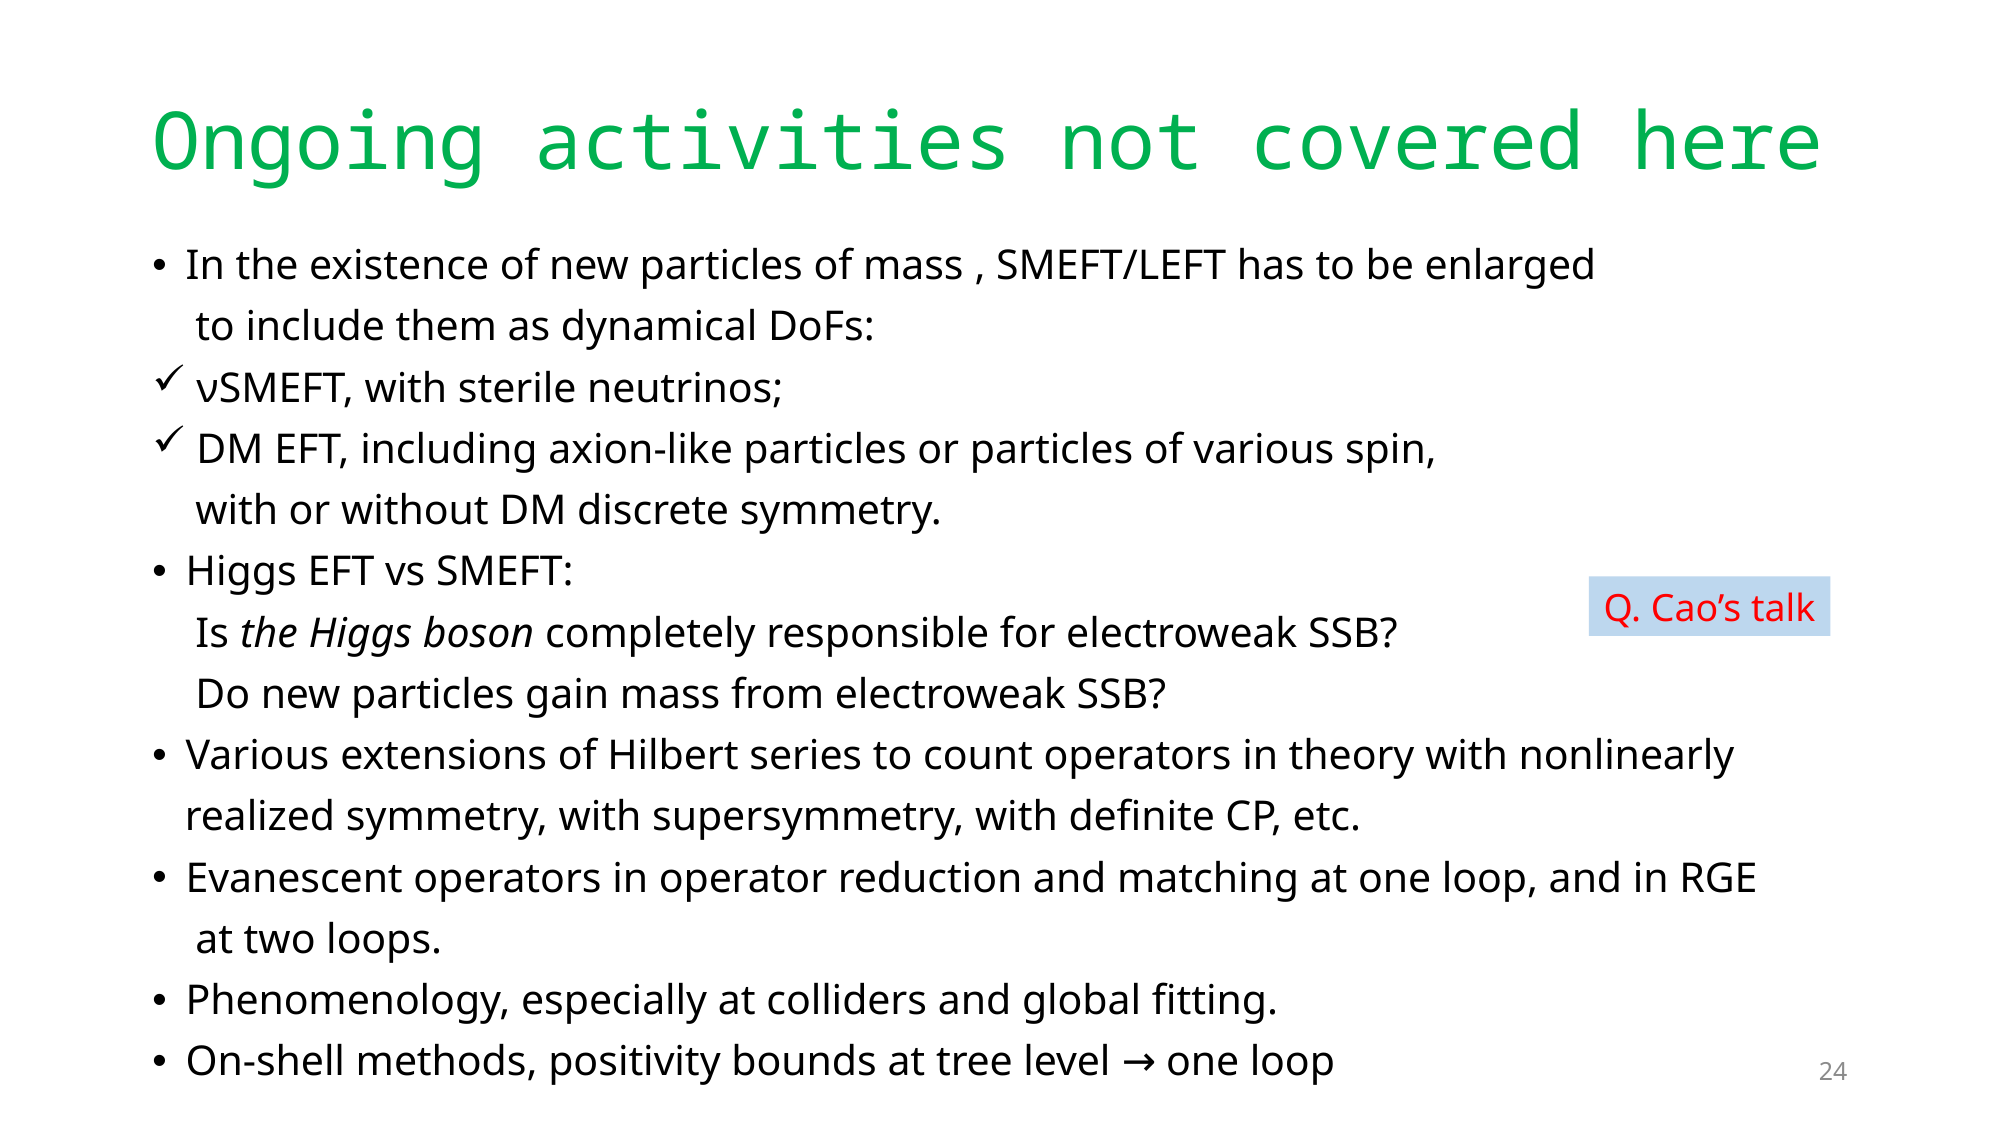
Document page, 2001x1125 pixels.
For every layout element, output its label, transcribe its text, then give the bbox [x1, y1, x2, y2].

title Ongoing activities not covered here [137, 59, 1970, 228]
slide_number 24 [1412, 1042, 1863, 1103]
text_box Q. Cao’s talk [1588, 576, 1831, 636]
